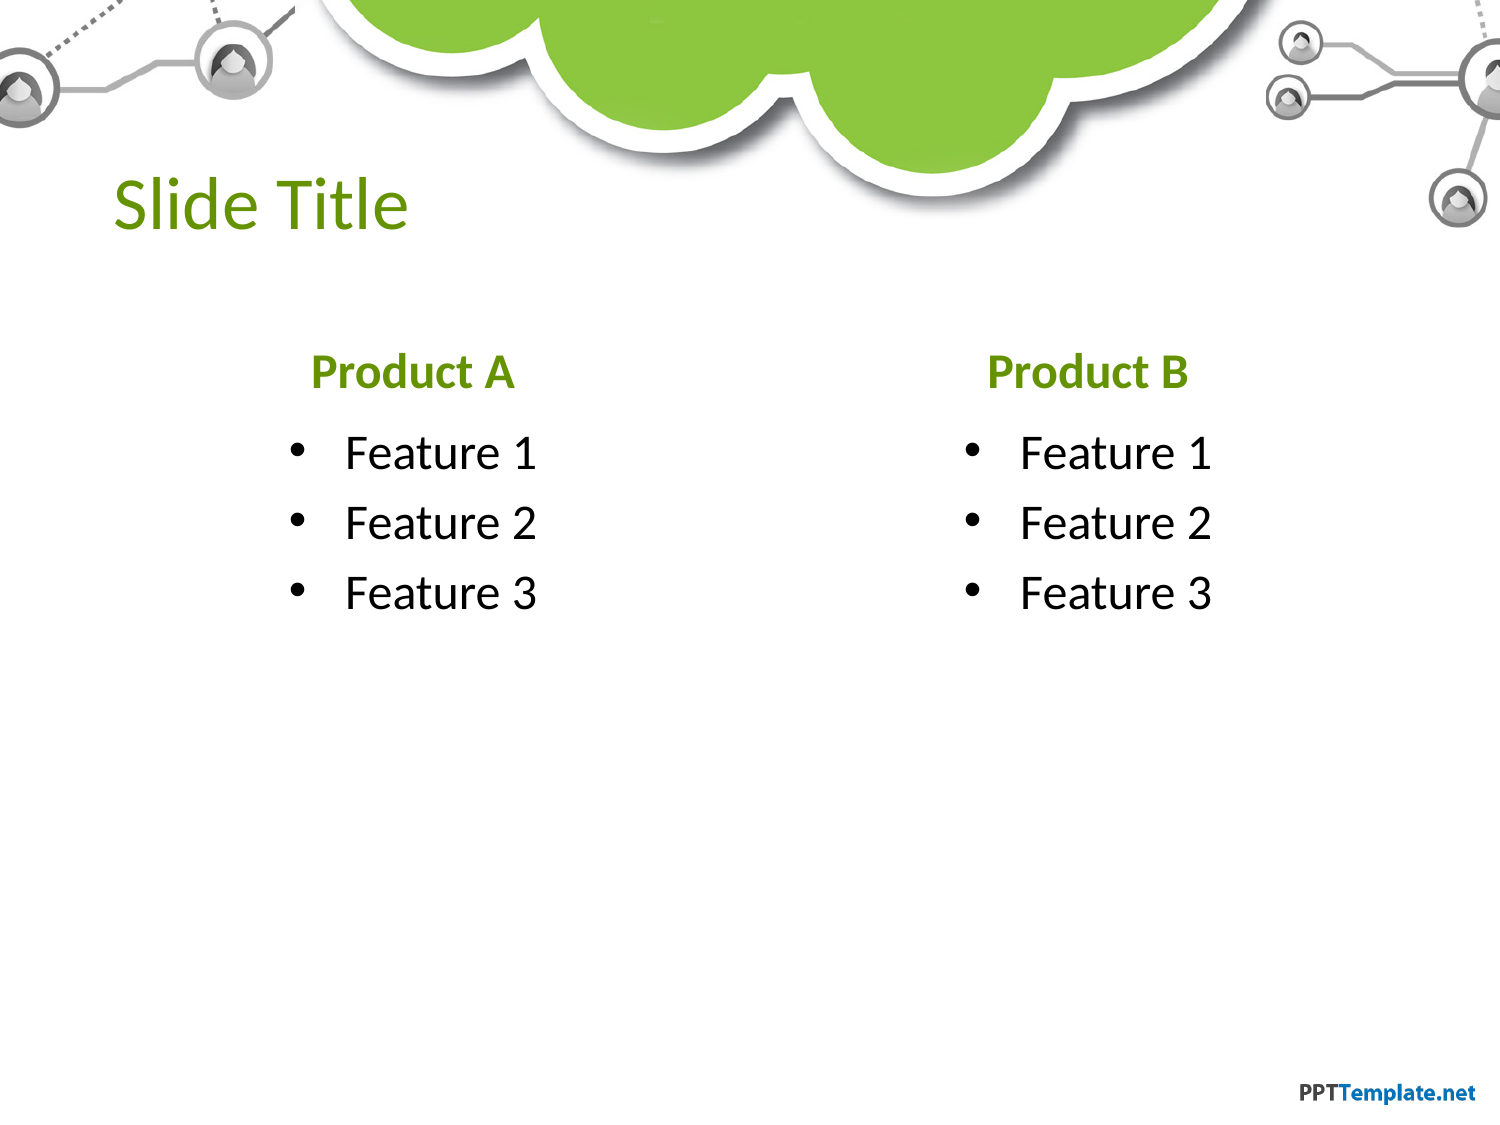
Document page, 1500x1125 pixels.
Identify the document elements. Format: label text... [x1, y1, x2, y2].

list Product B [751, 311, 1425, 406]
title Slide Title [98, 136, 1424, 262]
picture [0, 0, 1500, 1125]
list Feature 1 Feature 2 Feature 3 [74, 412, 751, 889]
list Product A [74, 311, 751, 406]
list Feature 1 Feature 2 Feature 3 [751, 412, 1425, 889]
